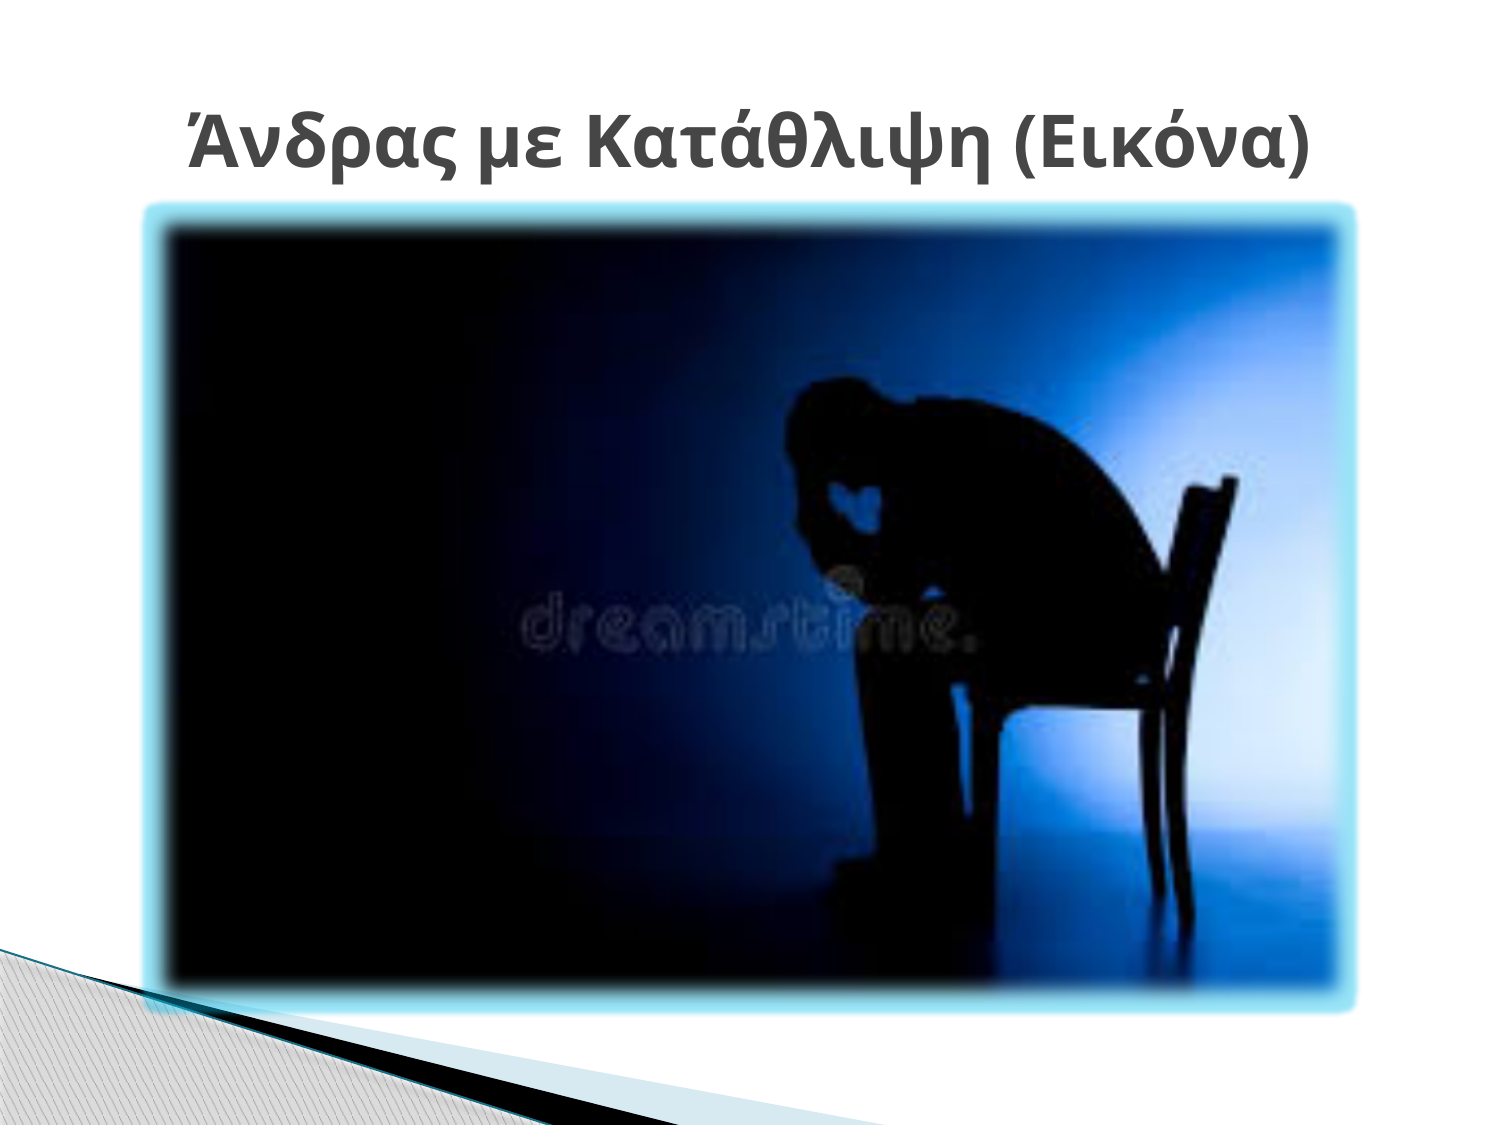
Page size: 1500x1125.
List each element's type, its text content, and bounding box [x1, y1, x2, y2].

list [147, 207, 1353, 1007]
title Άνδρας με Κατάθλιψη (Εικόνα) [75, 45, 1425, 233]
